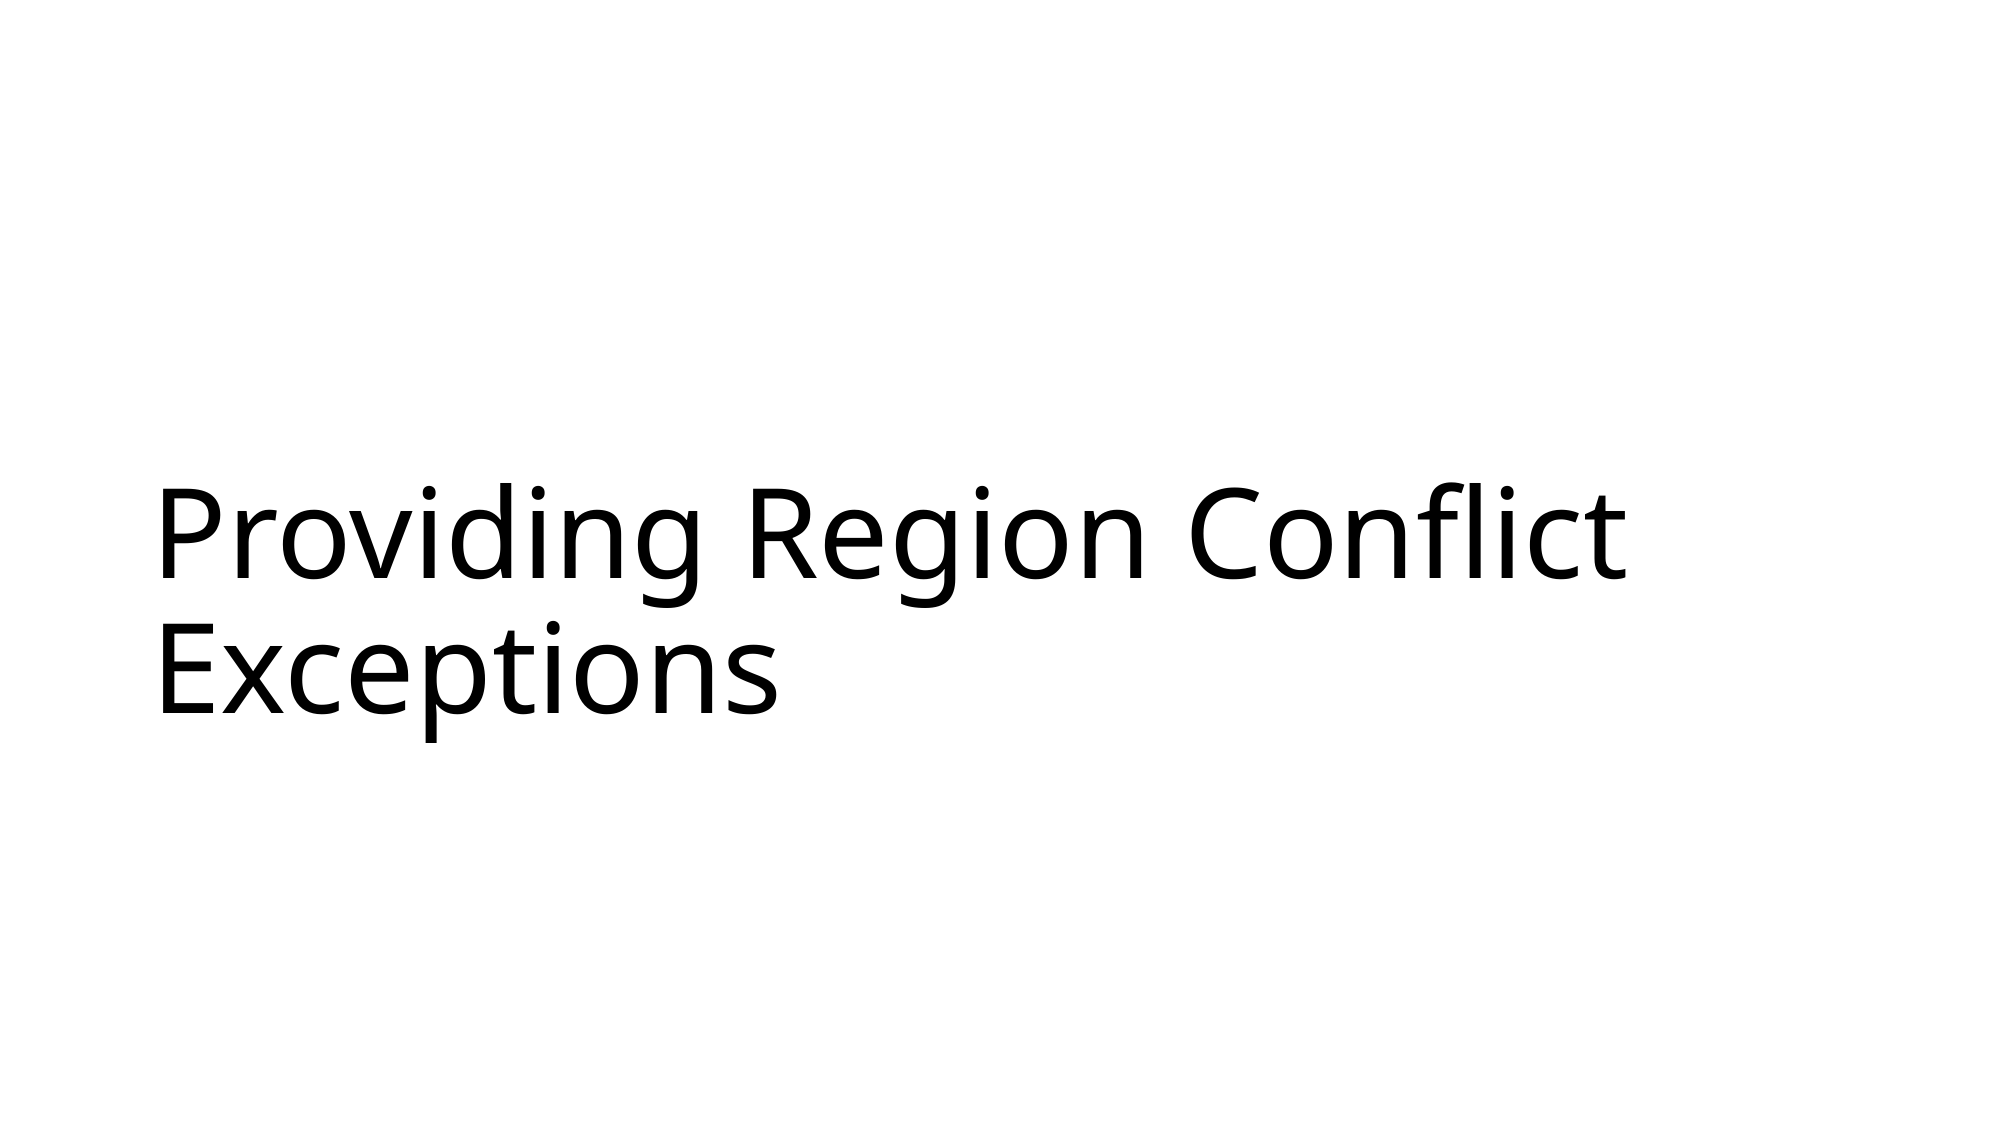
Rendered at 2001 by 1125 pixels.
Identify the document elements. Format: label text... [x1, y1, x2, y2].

title Providing Region Conflict Exceptions [136, 280, 1862, 749]
